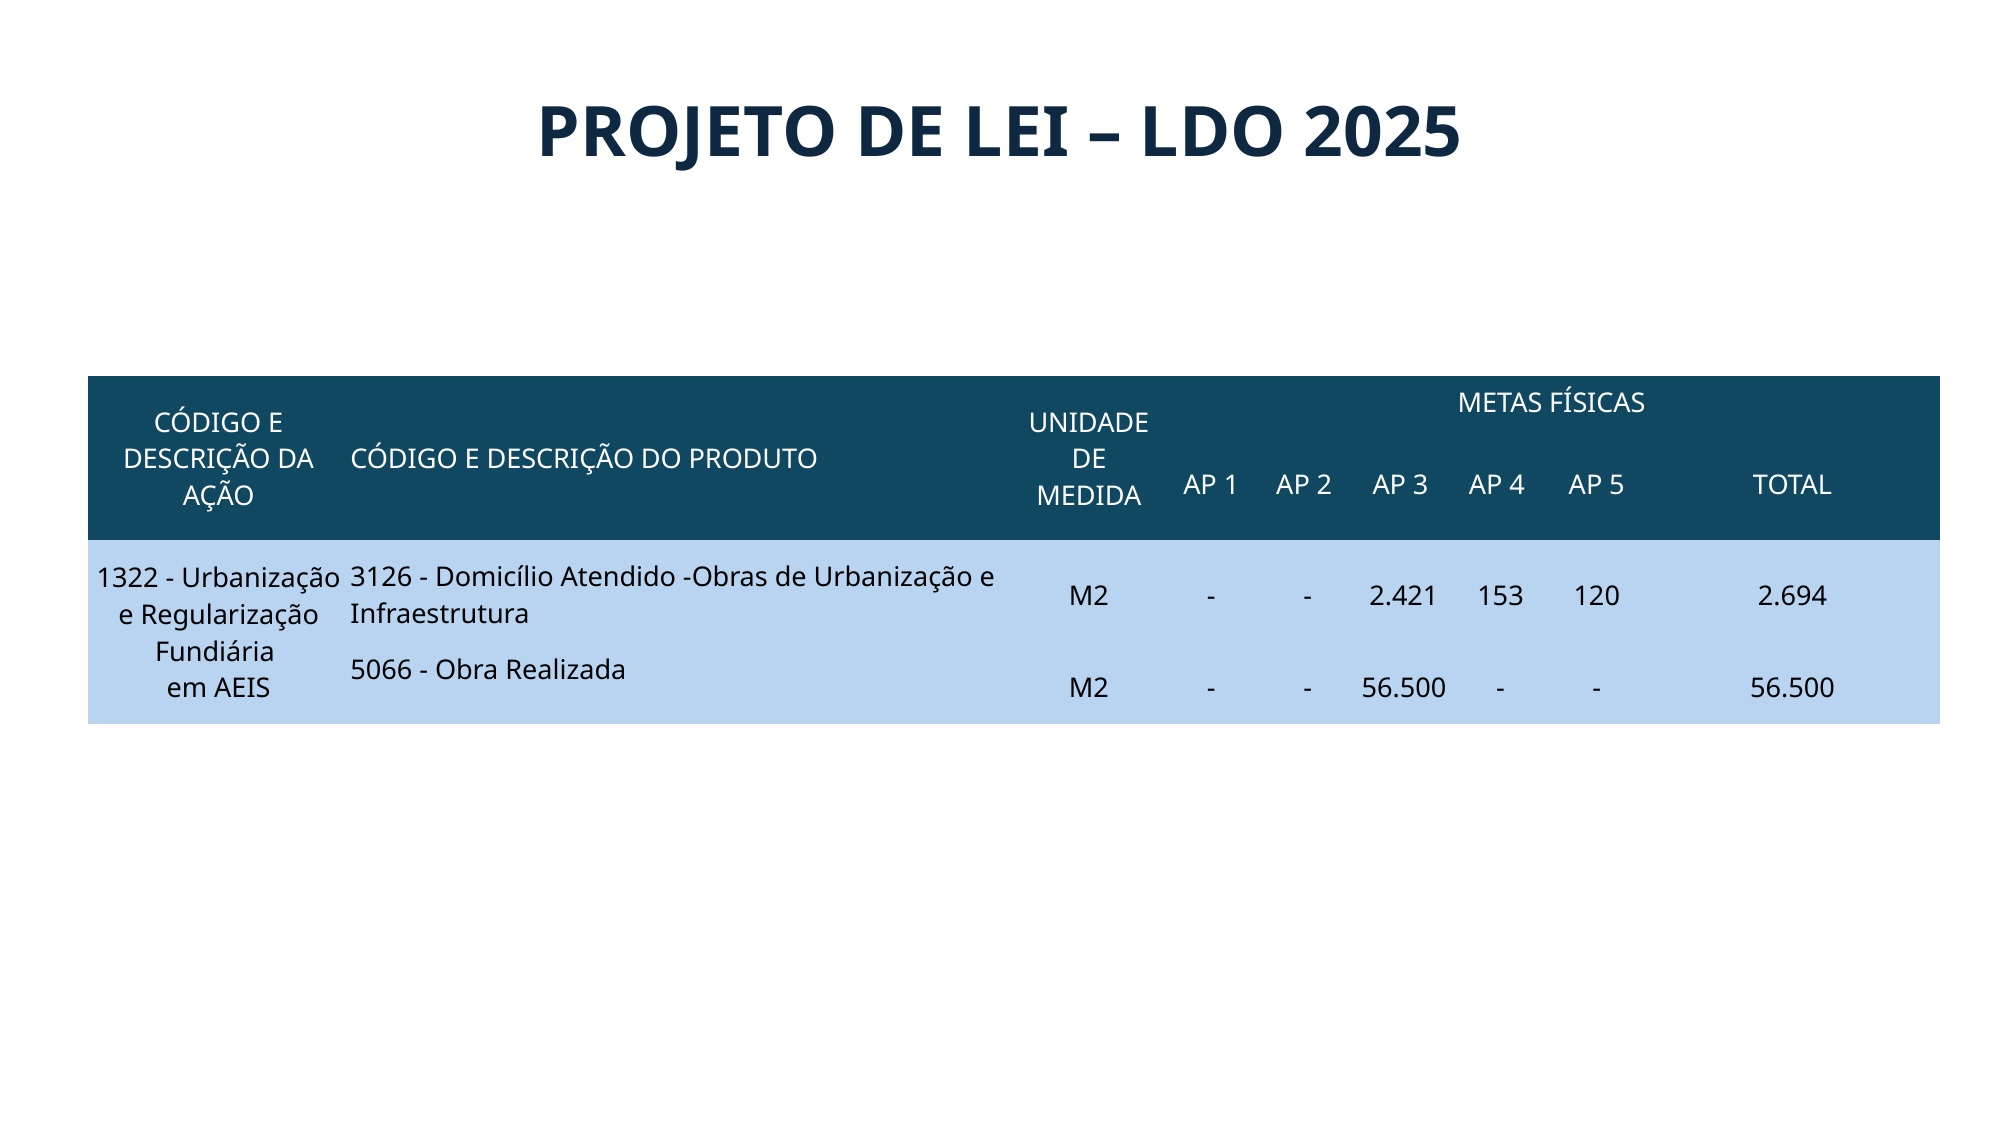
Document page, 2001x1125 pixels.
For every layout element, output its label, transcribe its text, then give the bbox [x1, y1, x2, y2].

table_cell - [1452, 649, 1549, 724]
table_header METAS FÍSICAS [1163, 376, 1940, 428]
table_cell M2 [1015, 540, 1163, 649]
table_cell M2 [1015, 649, 1163, 724]
table_cell AP 3 [1356, 428, 1452, 540]
table_header CÓDIGO E DESCRIÇÃO DA AÇÃO [88, 376, 349, 540]
table_cell AP 4 [1452, 428, 1549, 540]
table_cell 1322 - Urbanização e Regularização Fundiária em AEIS [88, 540, 349, 724]
table_header CÓDIGO E DESCRIÇÃO DO PRODUTO [349, 376, 1015, 540]
table_cell AP 2 [1259, 428, 1356, 540]
table_cell 2.421 [1356, 540, 1452, 649]
table_cell 56.500 [1356, 649, 1452, 724]
table_cell - [1163, 649, 1259, 724]
table_cell 153 [1452, 540, 1549, 649]
table_cell 120 [1549, 540, 1645, 649]
table_cell - [1259, 540, 1356, 649]
table_cell - [1549, 649, 1645, 724]
table_cell 2.694 [1645, 540, 1940, 649]
table_header UNIDADE DE MEDIDA [1015, 376, 1163, 540]
table_cell 56.500 [1645, 649, 1940, 724]
table_cell - [1259, 649, 1356, 724]
table_cell 5066 - Obra Realizada [349, 649, 1015, 724]
table_cell - [1163, 540, 1259, 649]
table_cell AP 1 [1163, 428, 1259, 540]
table_cell 3126 - Domicílio Atendido -Obras de Urbanização e Infraestrutura [349, 540, 1015, 649]
table_cell TOTAL [1645, 428, 1940, 540]
title PROJETO DE LEI – LDO 2025 [137, 59, 1863, 208]
table_cell AP 5 [1549, 428, 1645, 540]
